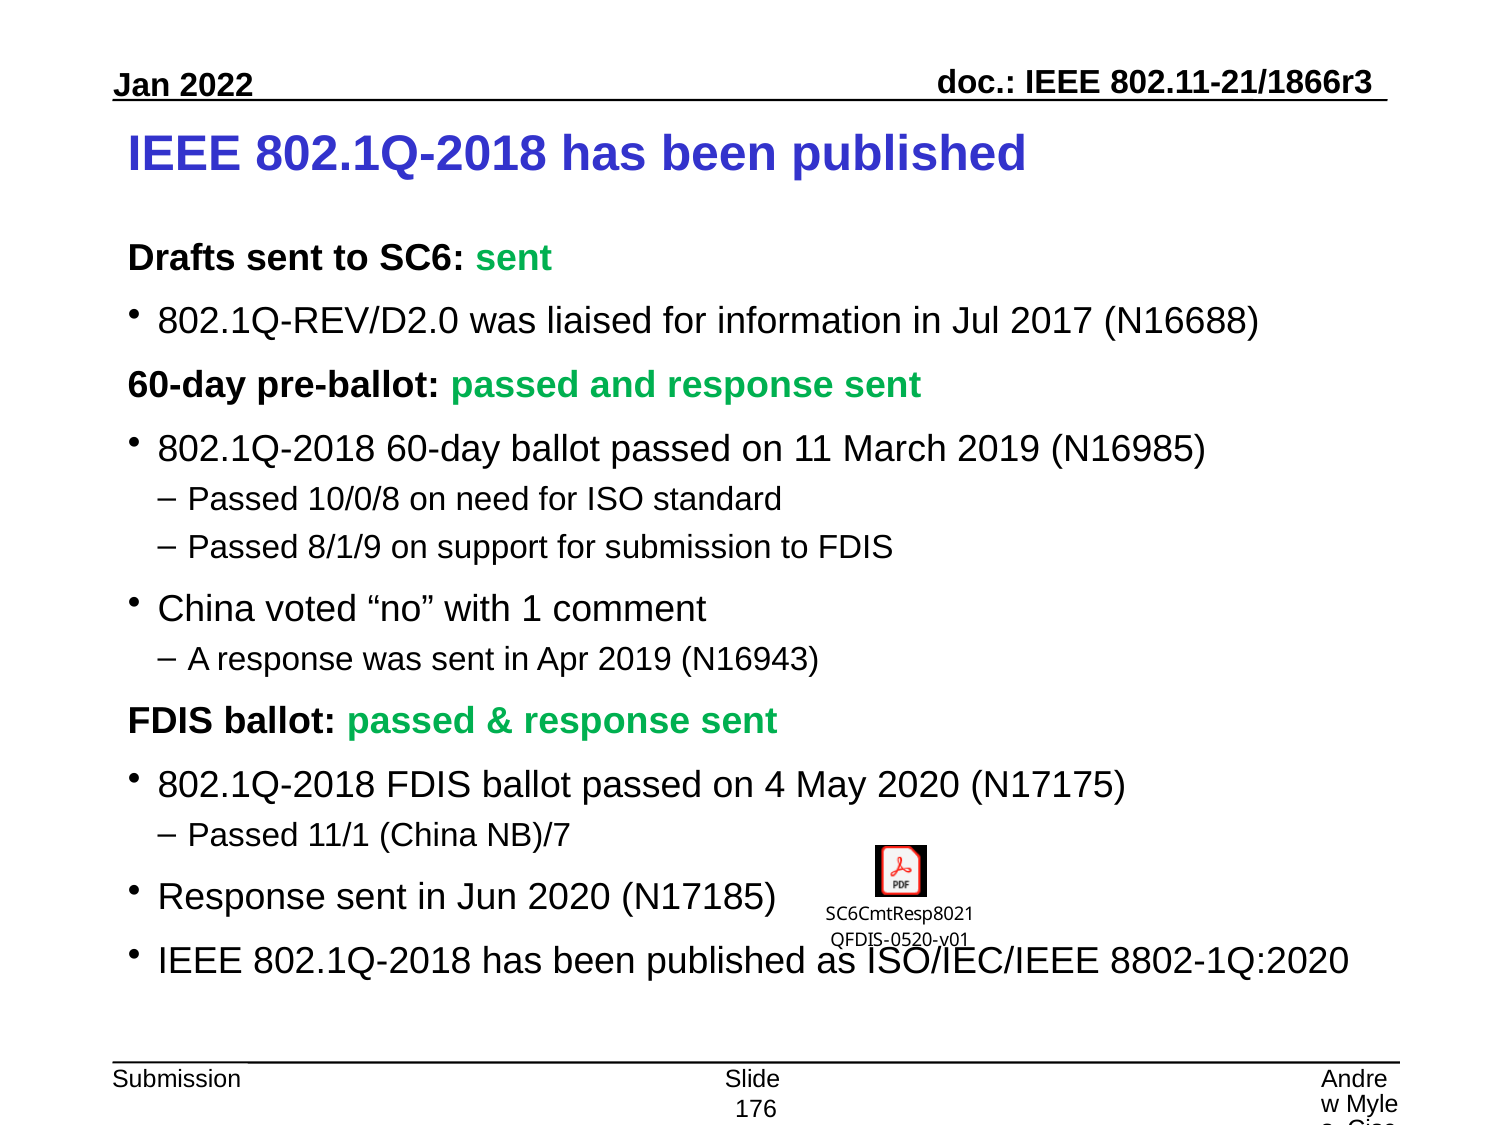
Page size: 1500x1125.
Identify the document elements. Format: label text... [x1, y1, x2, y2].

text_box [824, 845, 976, 979]
slide_number Slide 176 [709, 1061, 803, 1093]
footer Andrew Myles, Cisco [1320, 1061, 1402, 1093]
title IEEE 802.1Q-2018 has been published [112, 112, 1388, 224]
list Drafts sent to SC6: sent 802.1Q-REV/D2.0 was liaised for information in Jul 2017 (N16688) 60-day pre-ballot: passed and response sent 802.1Q-2018 60-day ballot passed on 11 March 2019 (N16985) Passed 10/0/8 on need for ISO standard Passed 8/1/9 on support for submission to FDIS China voted “no” with 1 comment A response was sent in Apr 2019 (N16943) FDIS ballot: passed & response sent 802.1Q-2018 FDIS ballot passed on 4 May 2020 (N17175) Passed 11/1 (China NB)/7 Response sent in Jun 2020 (N17185) IEEE 802.1Q-2018 has been published as ISO/IEC/IEEE 8802-1Q:2020 [112, 224, 1388, 1000]
